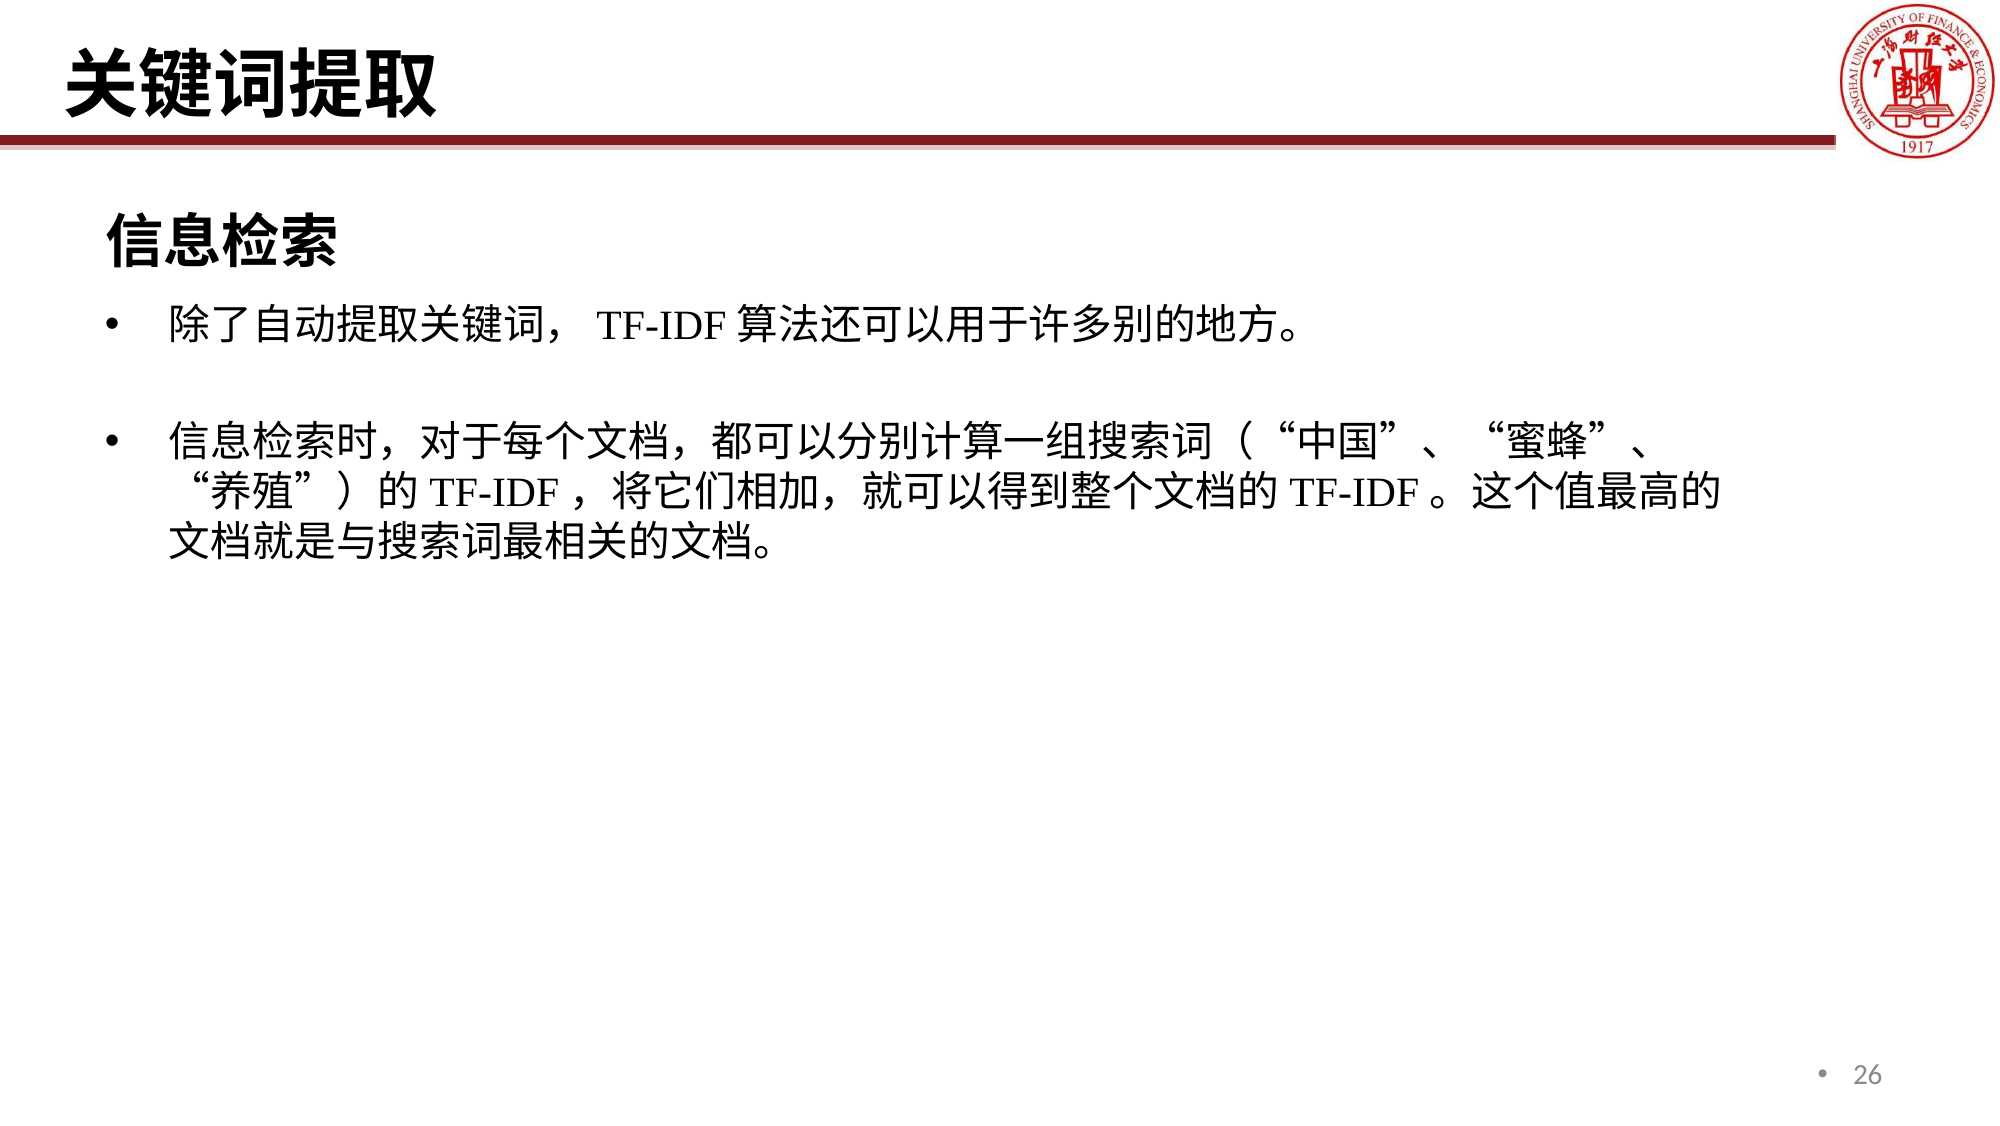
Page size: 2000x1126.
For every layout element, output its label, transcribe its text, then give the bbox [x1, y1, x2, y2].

picture [0, 1, 2000, 163]
text_box 信息检索 [90, 161, 1900, 282]
list 除了自动提取关键词，TF-IDF算法还可以用于许多别的地方。 信息检索时，对于每个文档，都可以分别计算一组搜索词（“中国”、“蜜蜂”、“养殖”）的TF-IDF，将它们相加，就可以得到整个文档的TF-IDF。这个值最高的文档就是与搜索词最相关的文档。 [87, 289, 1768, 922]
text_box 关键词提取 [48, 29, 1365, 134]
slide_number 26 [1433, 1042, 1900, 1103]
